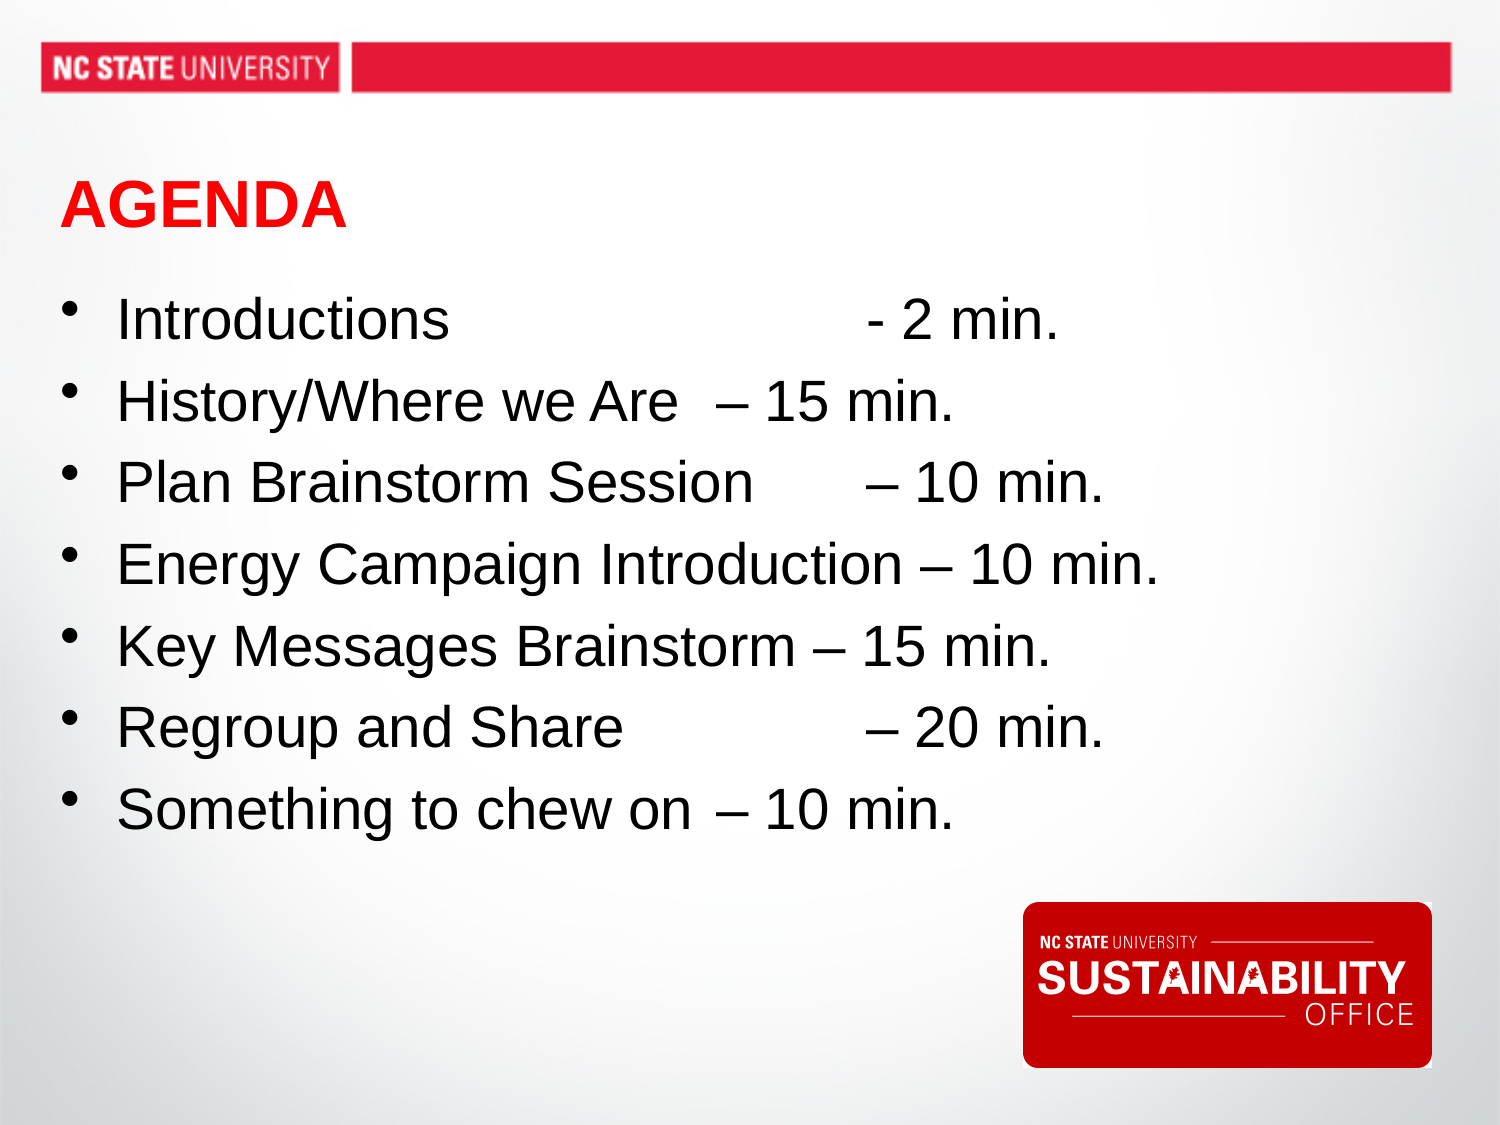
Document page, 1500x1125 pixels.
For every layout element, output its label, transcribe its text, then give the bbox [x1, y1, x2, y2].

list Introductions - 2 min. History/Where we Are – 15 min. Plan Brainstorm Session – 10 min. Energy Campaign Introduction – 10 min. Key Messages Brainstorm – 15 min. Regroup and Share – 20 min. Something to chew on – 10 min. [44, 273, 1462, 1014]
title AGENDA [44, 106, 1455, 273]
picture [0, 0, 1500, 1125]
